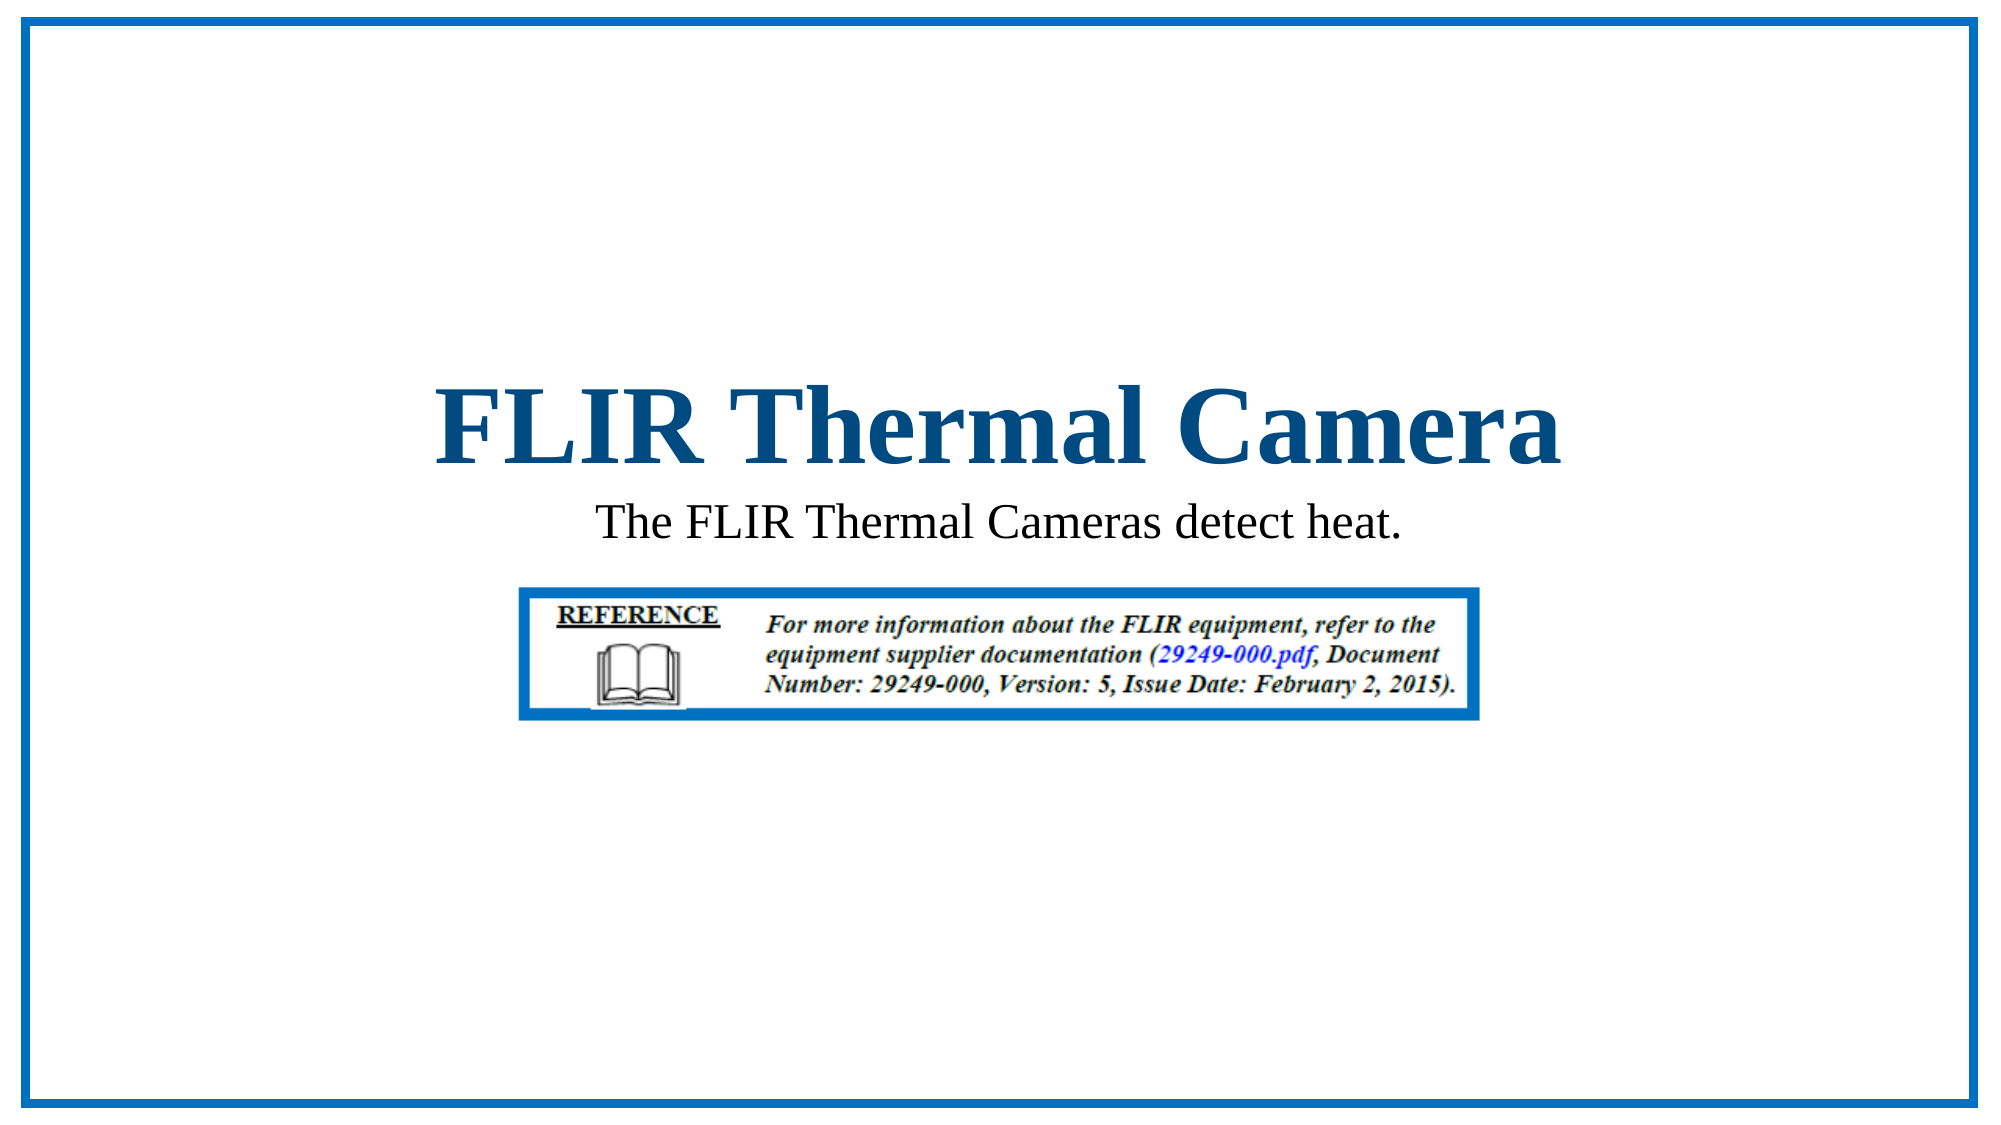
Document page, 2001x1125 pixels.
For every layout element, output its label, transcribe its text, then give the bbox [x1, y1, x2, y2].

text_box FLIR Thermal Camera [419, 343, 1579, 493]
picture [505, 575, 1494, 728]
text_box [24, 21, 1975, 1104]
text_box The FLIR Thermal Cameras detect heat. [580, 481, 1419, 557]
